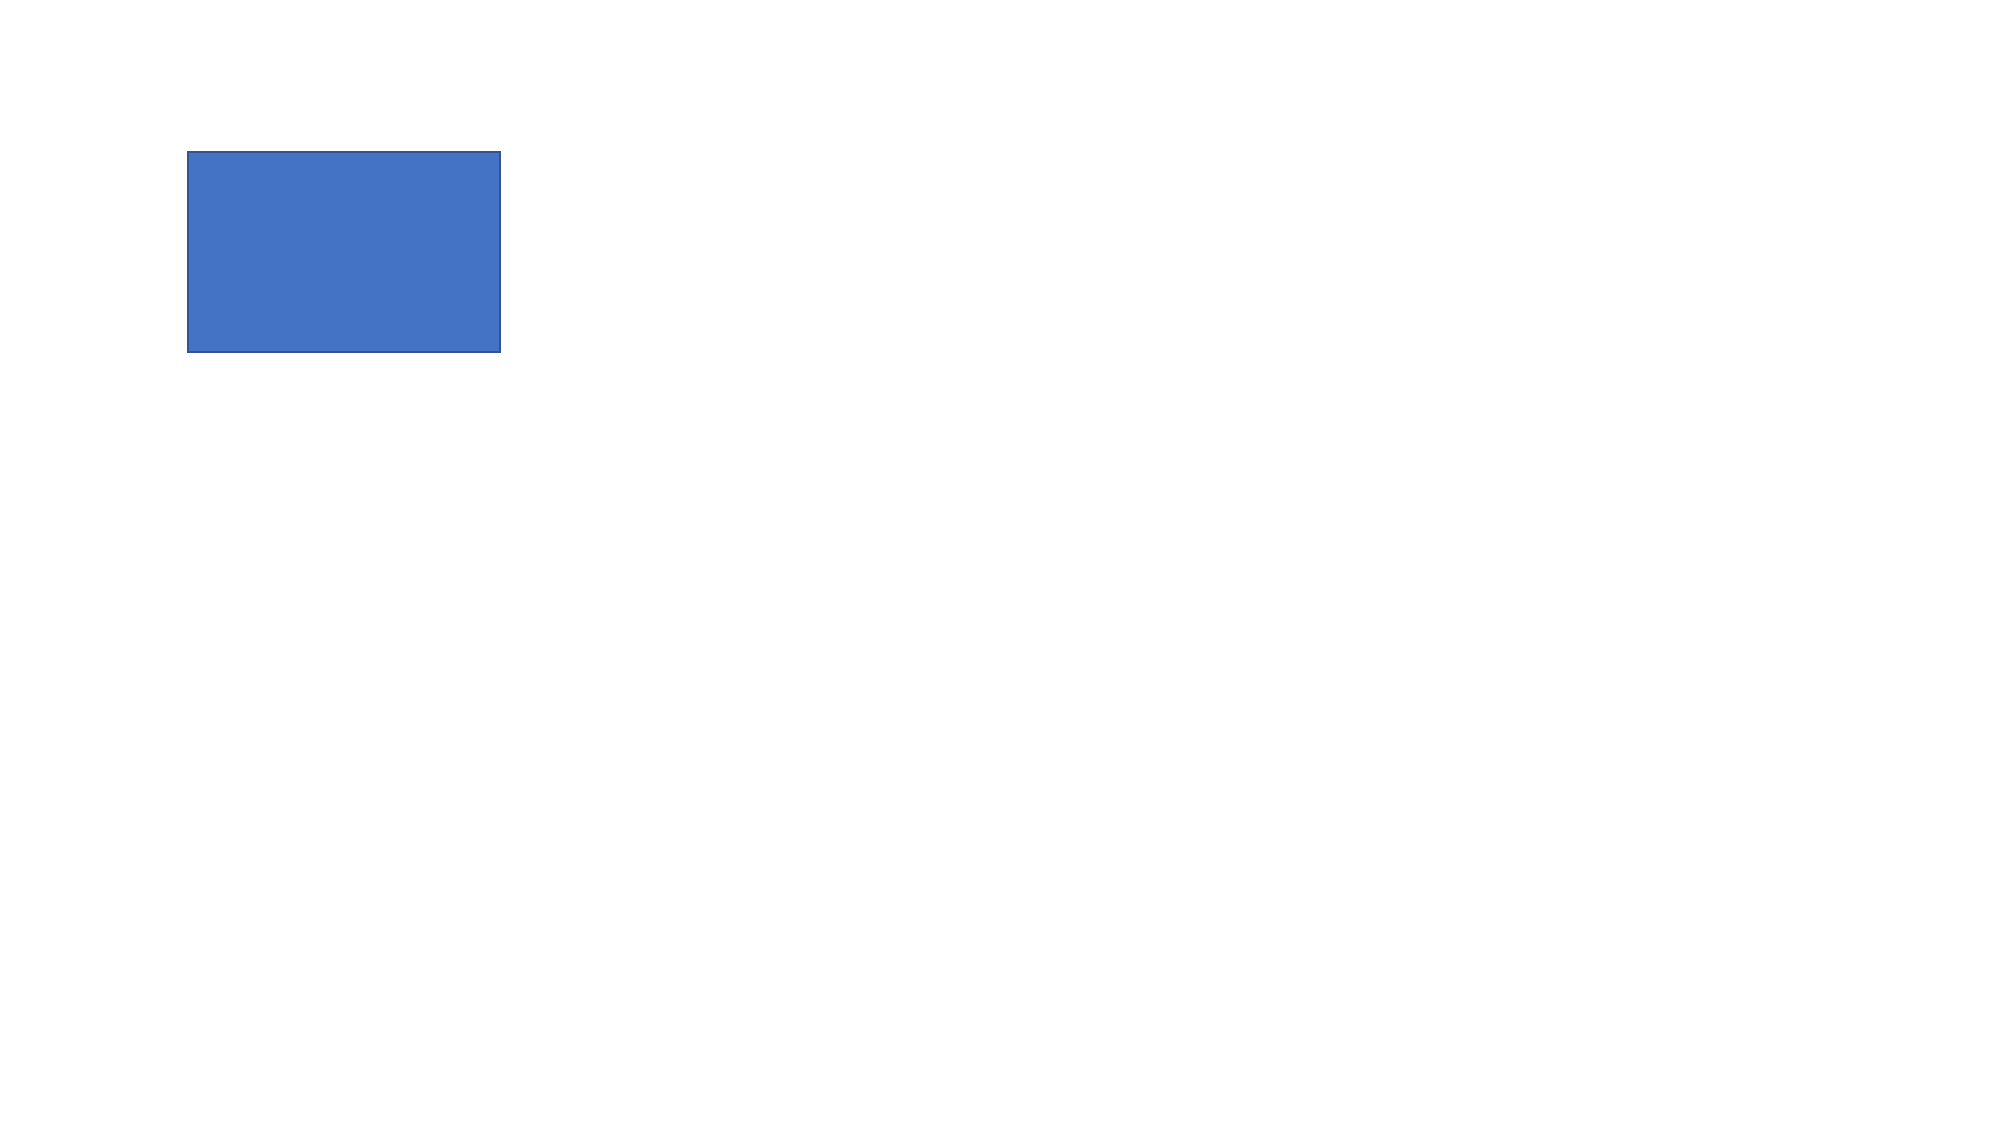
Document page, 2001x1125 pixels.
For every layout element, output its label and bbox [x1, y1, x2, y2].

text_box [187, 151, 501, 353]
